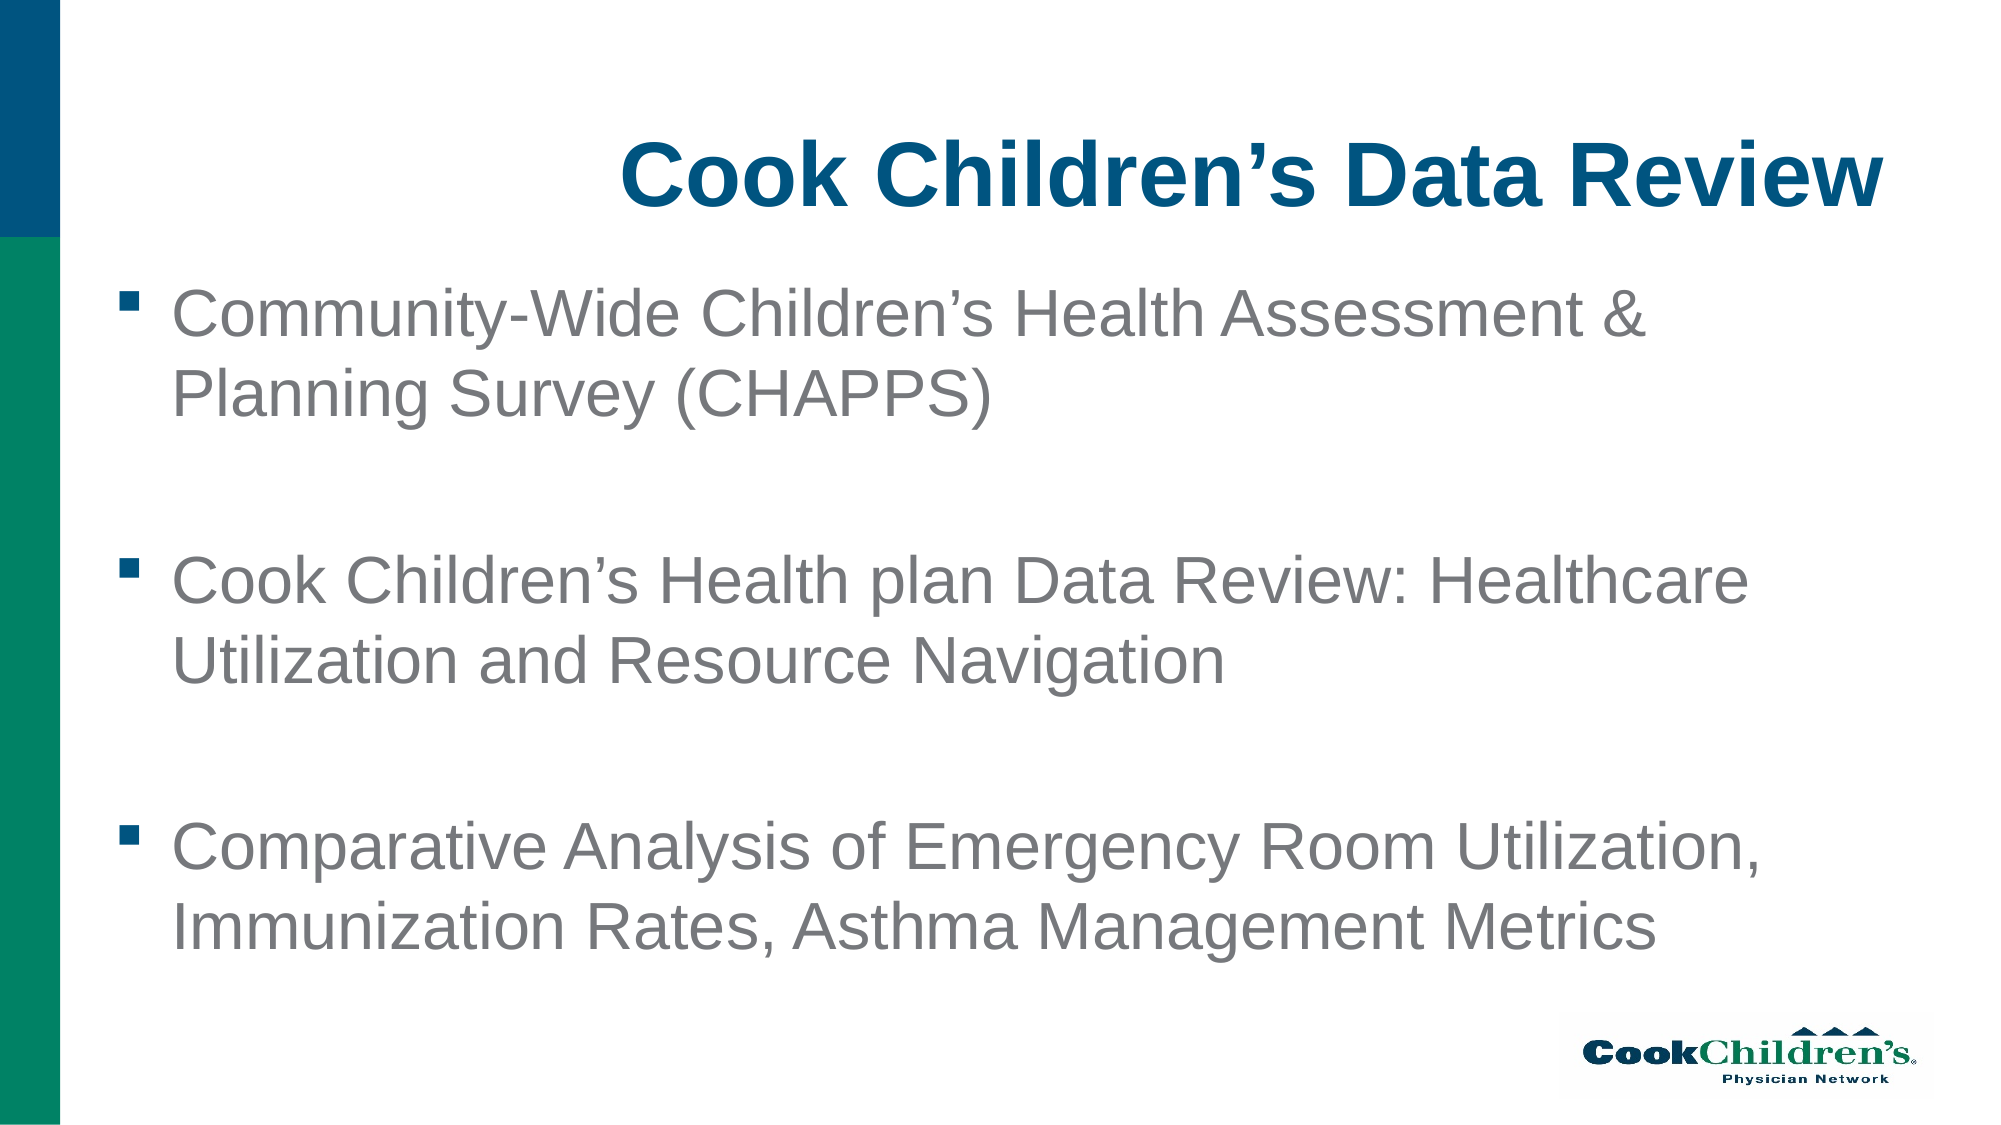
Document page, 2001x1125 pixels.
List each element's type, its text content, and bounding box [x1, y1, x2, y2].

picture [1559, 1012, 1934, 1099]
title Cook Children’s Data Review [99, 45, 1900, 233]
list Community-Wide Children’s Health Assessment & Planning Survey (CHAPPS) Cook Children’s Health plan Data Review: Healthcare Utilization and Resource Navigation Comparative Analysis of Emergency Room Utilization, Immunization Rates, Asthma Management Metrics [99, 262, 1900, 988]
